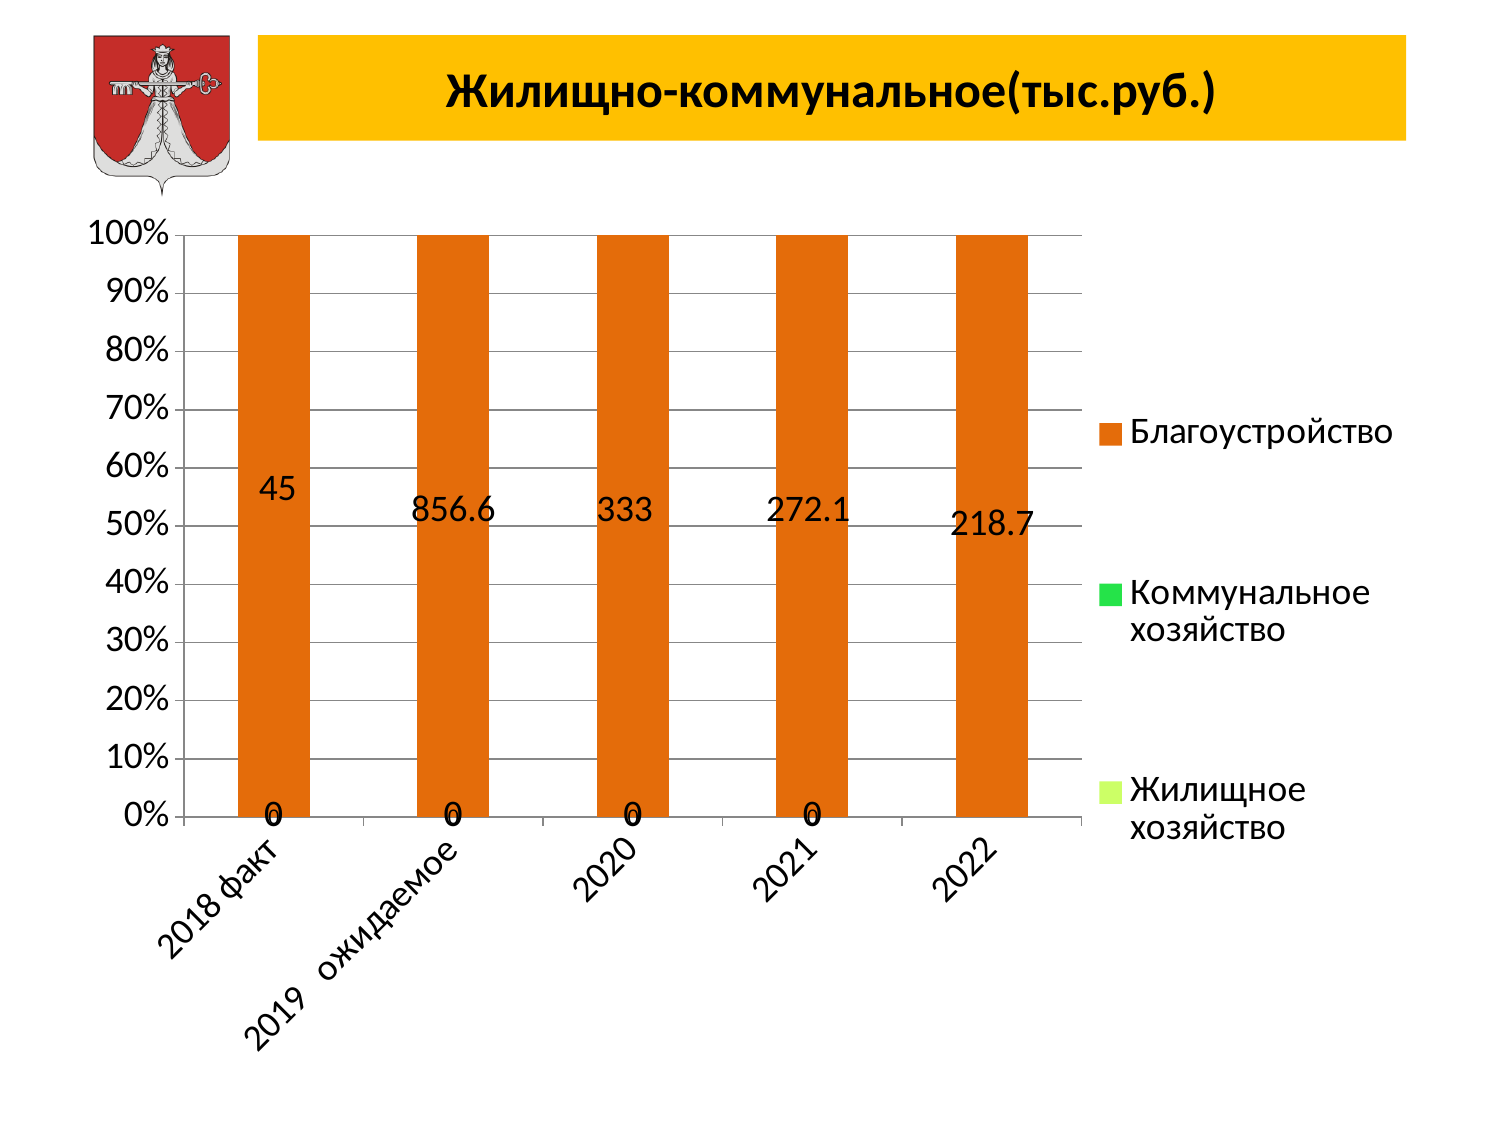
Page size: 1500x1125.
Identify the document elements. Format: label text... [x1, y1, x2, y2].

title Жилищно-коммунальное(тыс.руб.) [257, 35, 1407, 141]
chart [58, 198, 1442, 1079]
picture [93, 34, 230, 197]
